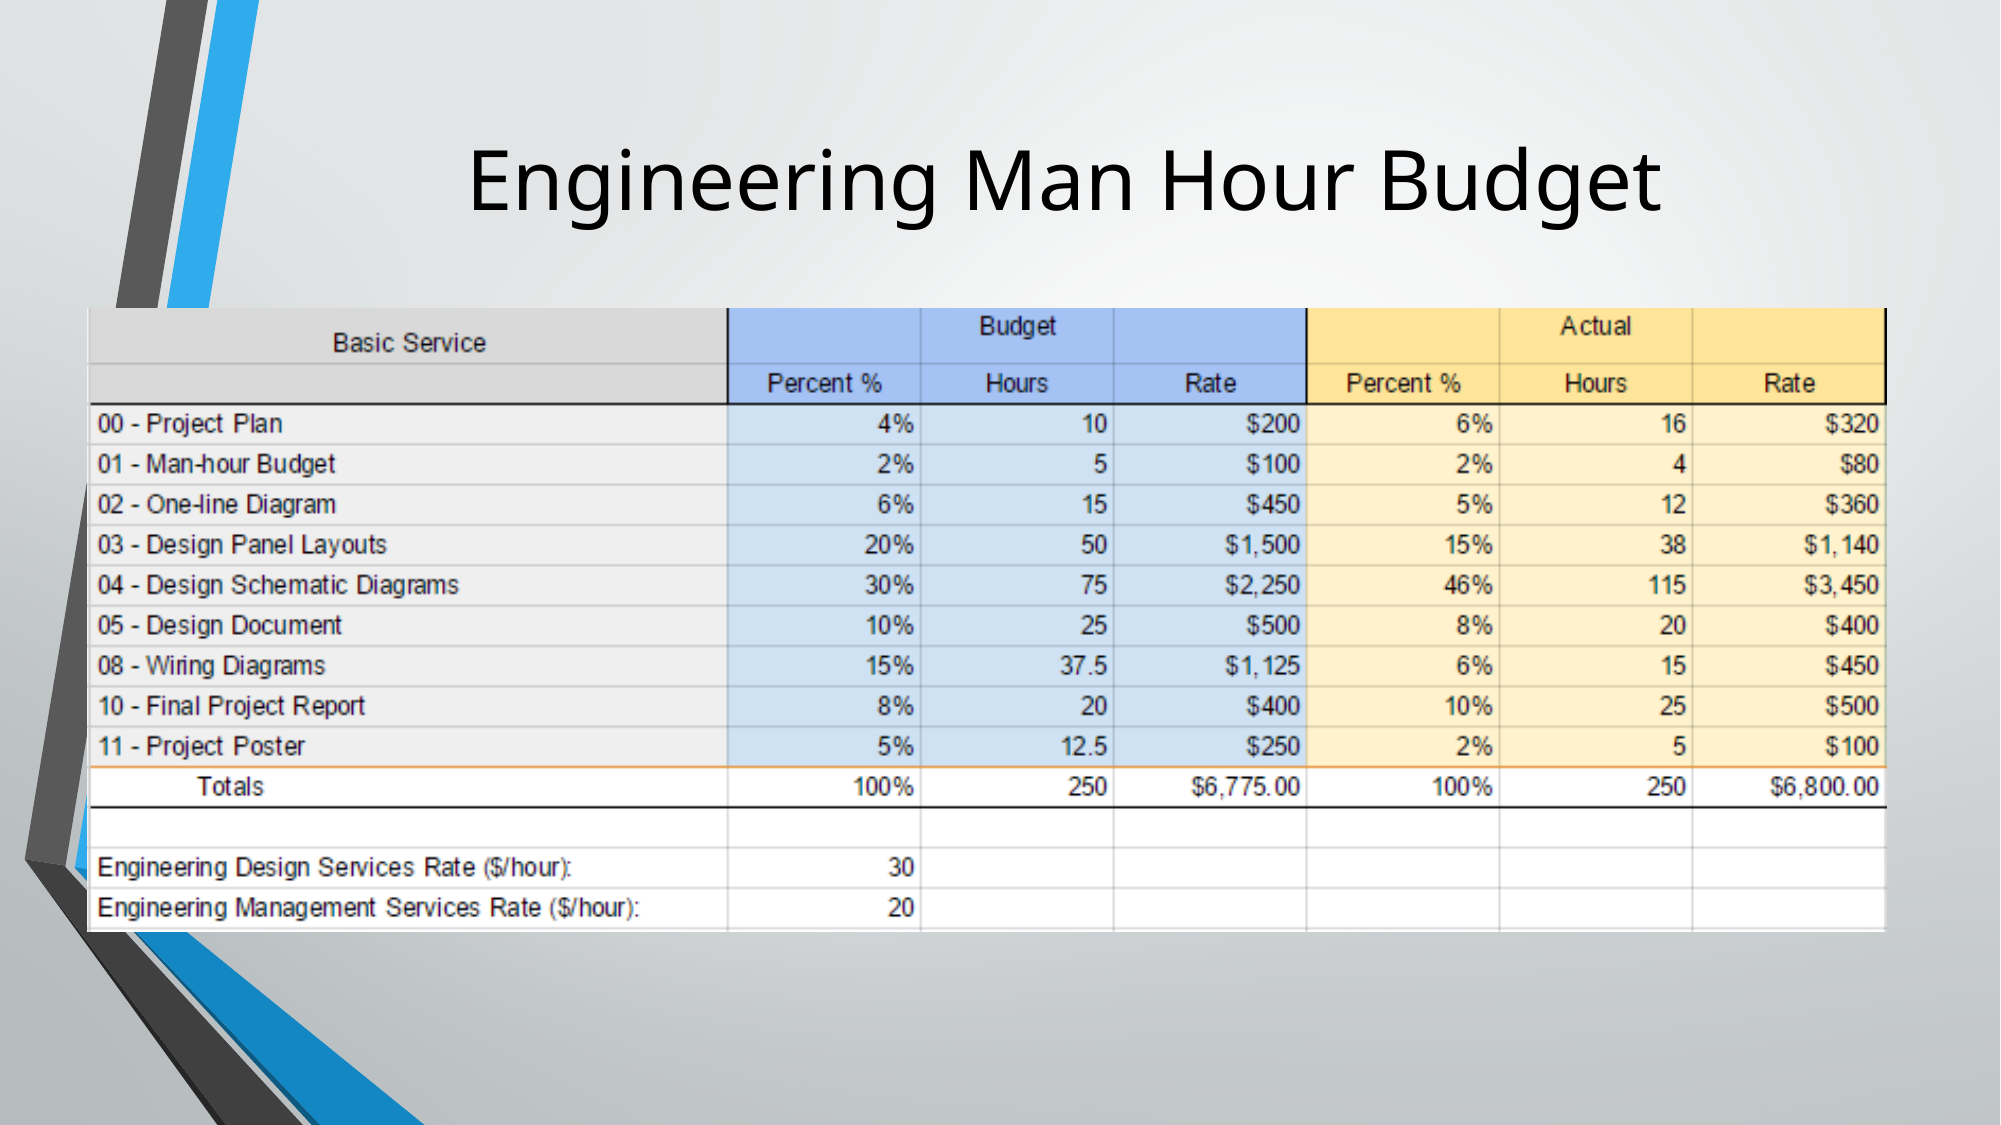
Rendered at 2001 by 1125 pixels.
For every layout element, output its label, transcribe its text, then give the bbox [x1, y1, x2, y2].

title Engineering Man Hour Budget [243, 112, 1887, 242]
picture [87, 308, 1888, 932]
